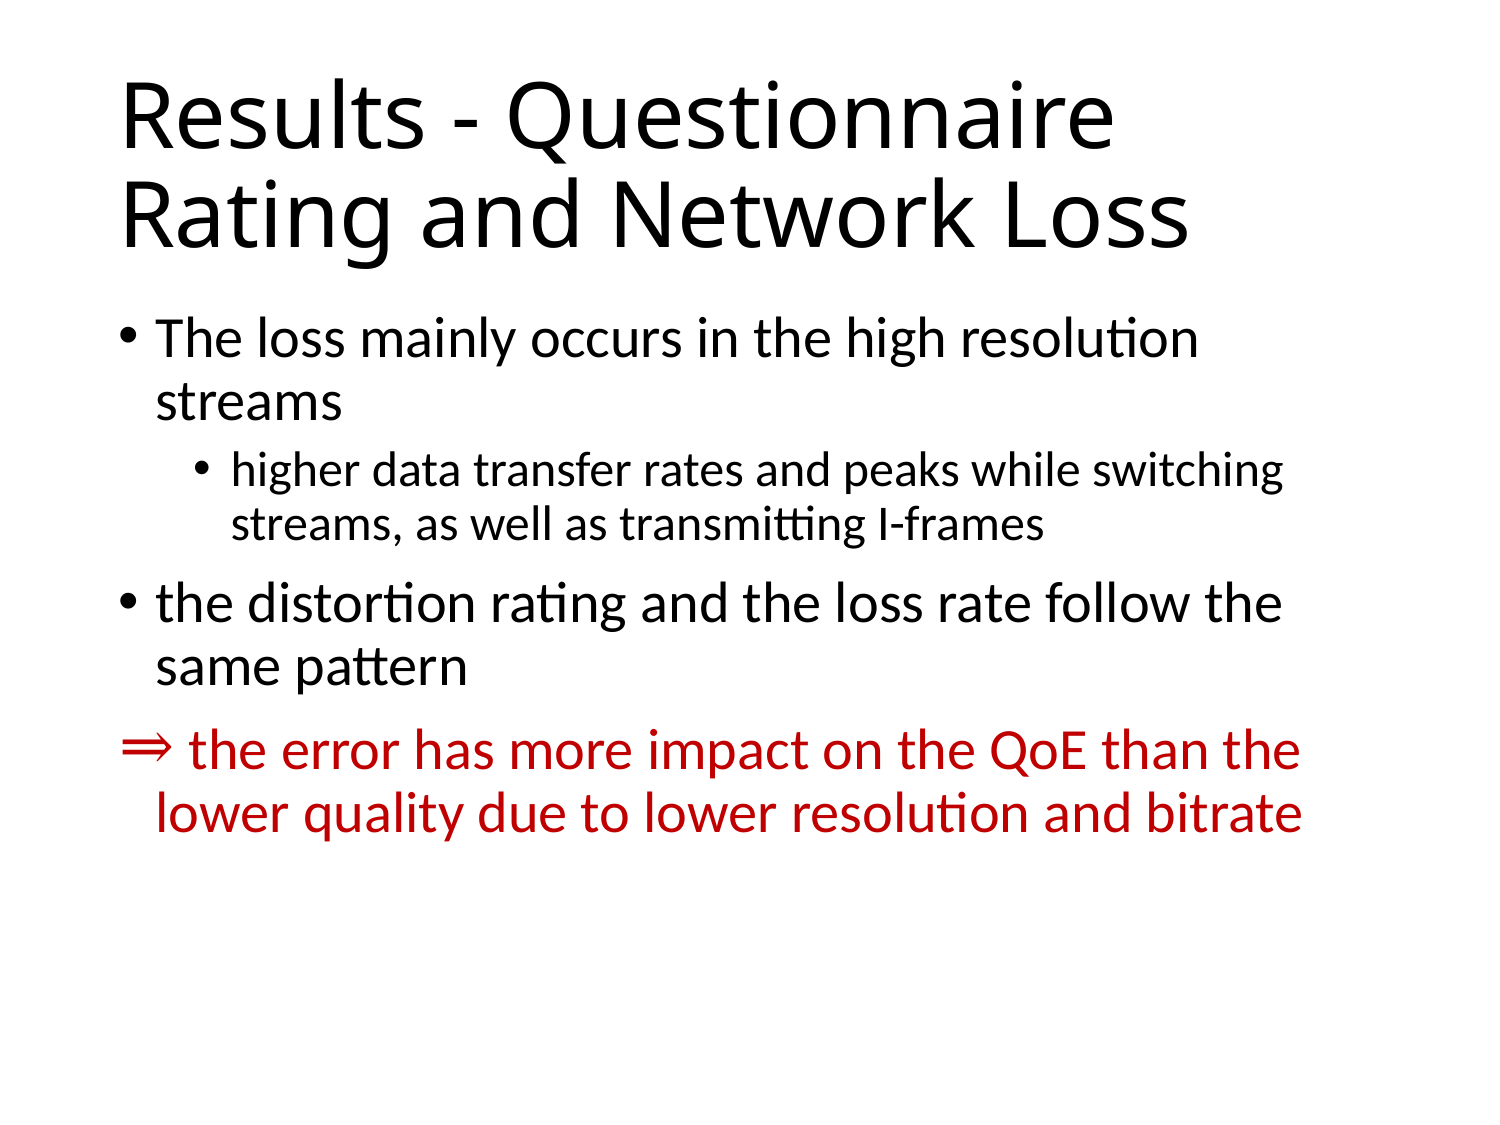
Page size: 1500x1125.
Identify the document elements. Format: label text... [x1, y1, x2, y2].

title Results - Questionnaire Rating and Network Loss [103, 59, 1397, 278]
list The loss mainly occurs in the high resolution streams higher data transfer rates and peaks while switching streams, as well as transmitting I-frames the distortion rating and the loss rate follow the same pattern the error has more impact on the QoE than the lower quality due to lower resolution and bitrate [103, 299, 1397, 1014]
